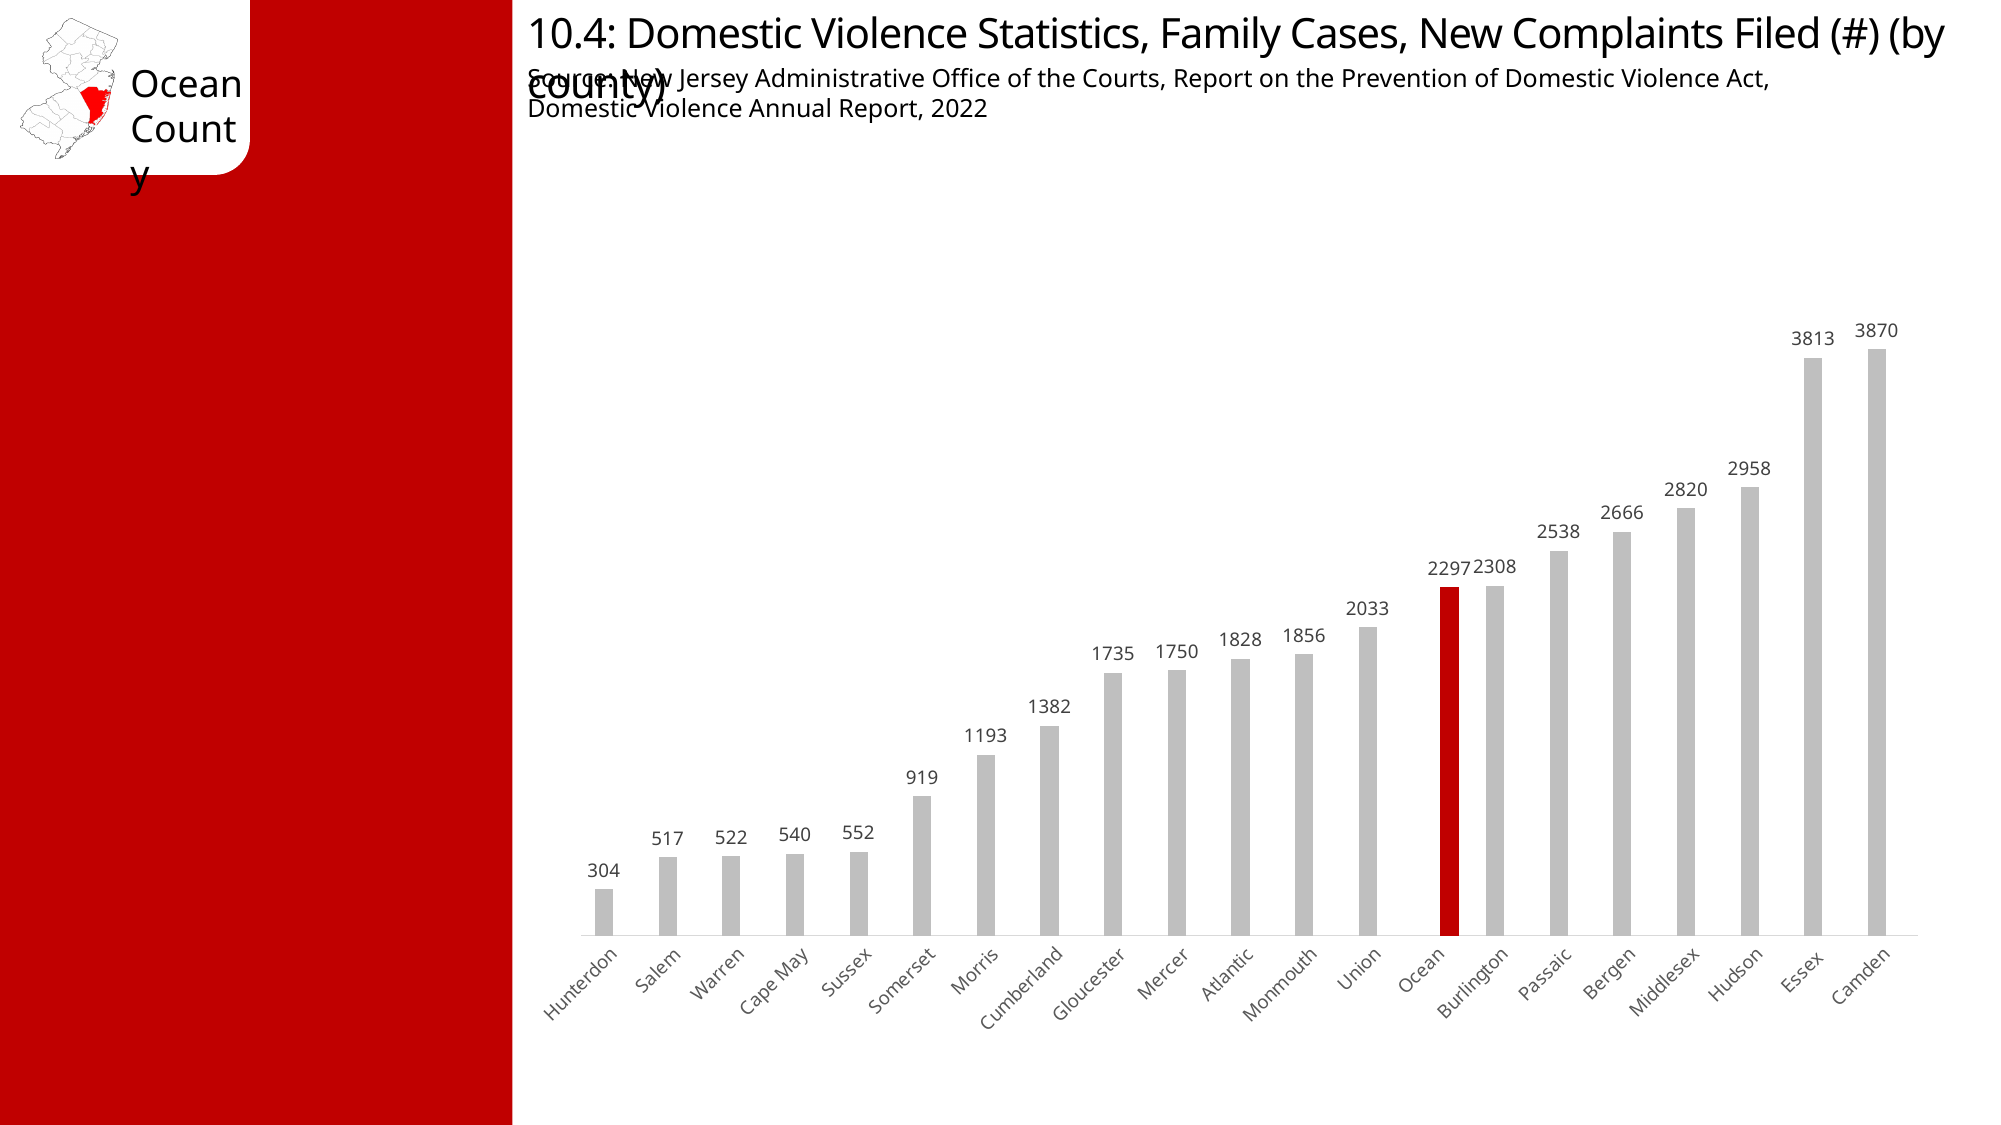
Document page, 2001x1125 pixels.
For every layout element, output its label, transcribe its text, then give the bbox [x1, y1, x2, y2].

chart [524, 149, 2000, 1051]
text_box Source: New Jersey Administrative Office of the Courts, Report on the Prevention of Domestic Violence Act, Domestic Violence Annual Report, 2022 [512, 55, 1891, 131]
text_box 10.4: Domestic Violence Statistics, Family Cases, New Complaints Filed (#) (by county) [512, 0, 1992, 115]
picture [20, 18, 118, 159]
